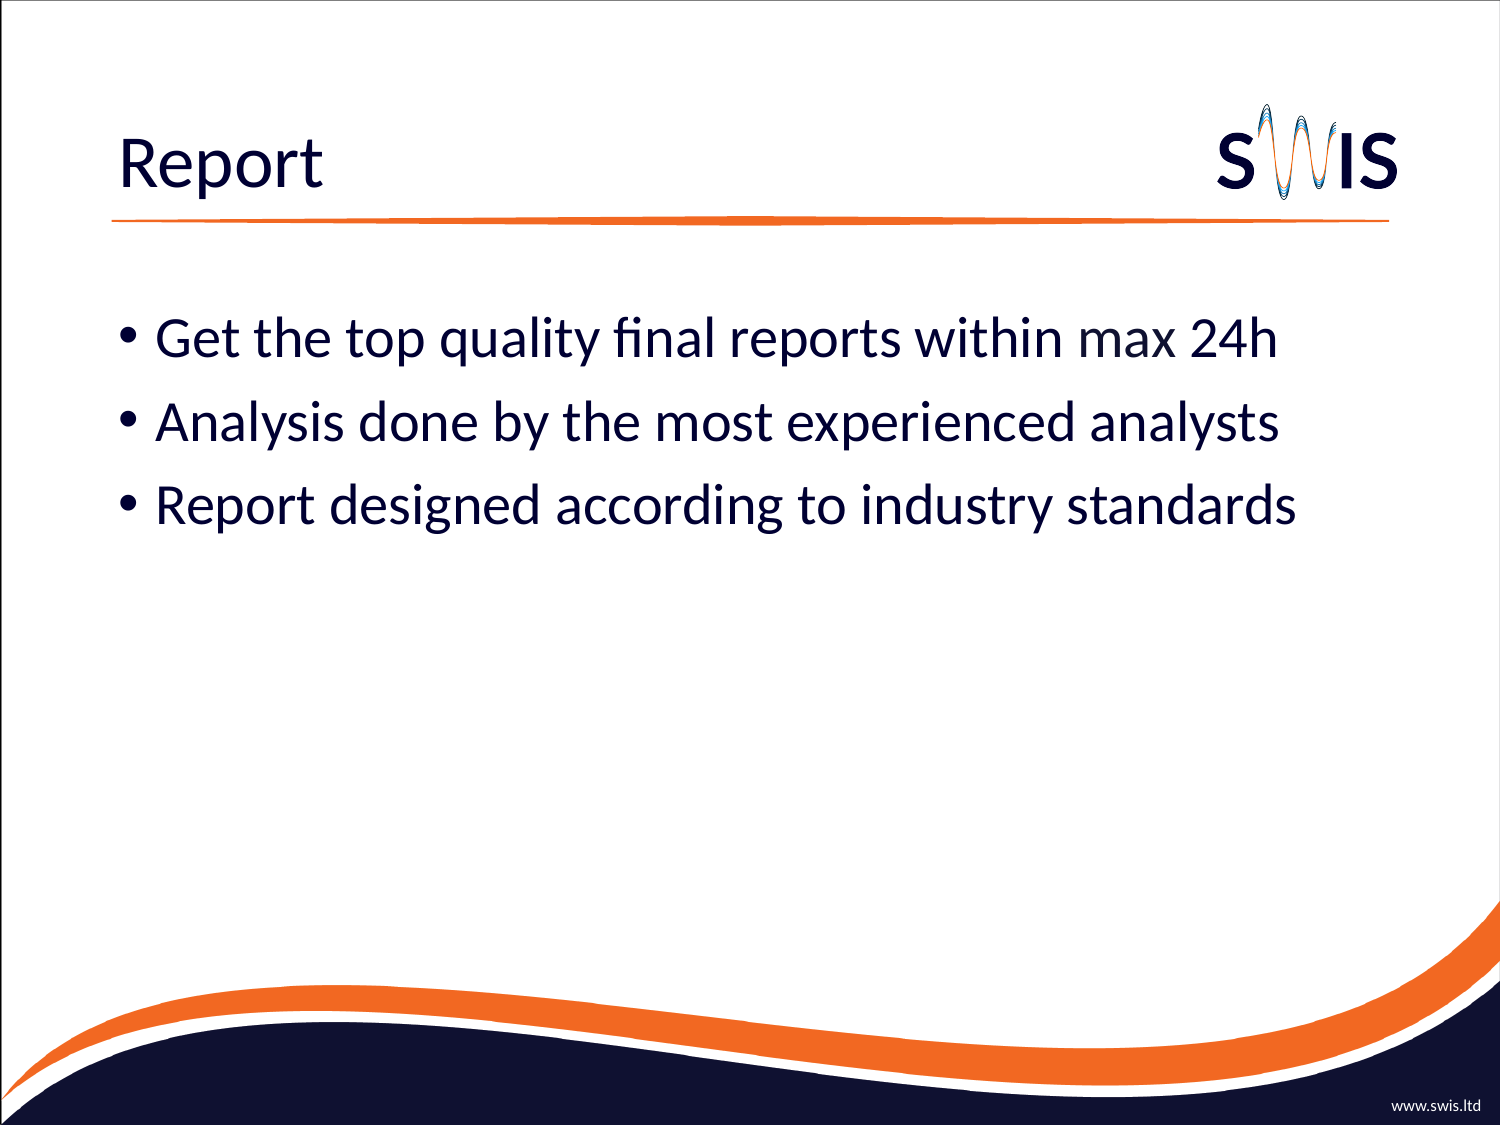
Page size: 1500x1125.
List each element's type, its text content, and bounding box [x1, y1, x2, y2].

picture [0, 0, 1500, 1125]
list Get the top quality final reports within max 24h Analysis done by the most experienced analysts Report designed according to industry standards [103, 299, 1397, 1014]
title Report [103, 53, 1397, 274]
